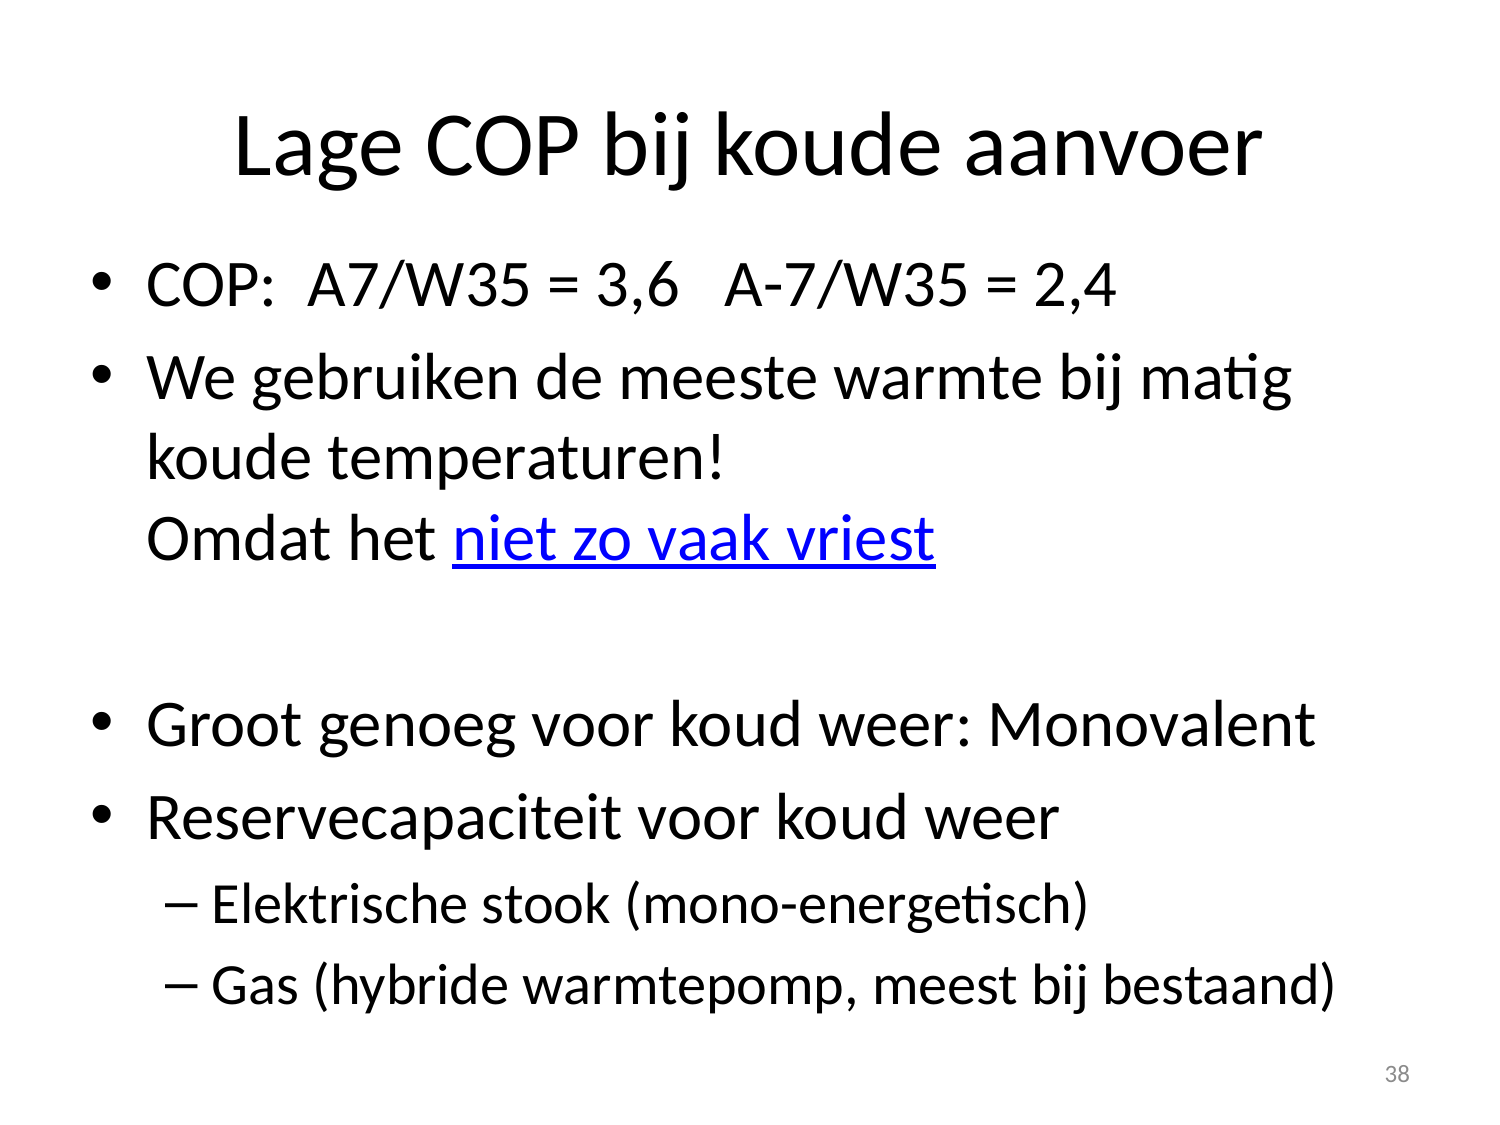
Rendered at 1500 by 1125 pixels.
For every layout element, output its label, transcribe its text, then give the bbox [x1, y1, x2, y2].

list COP: A7/W35 = 3,6 A-7/W35 = 2,4 We gebruiken de meeste warmte bij matig koude temperaturen! Omdat het niet zo vaak vriest Groot genoeg voor koud weer: Monovalent Reservecapaciteit voor koud weer Elektrische stook (mono-energetisch) Gas (hybride warmtepomp, meest bij bestaand) [75, 232, 1425, 1080]
title Lage COP bij koude aanvoer [75, 45, 1425, 232]
slide_number 38 [1074, 1042, 1425, 1103]
